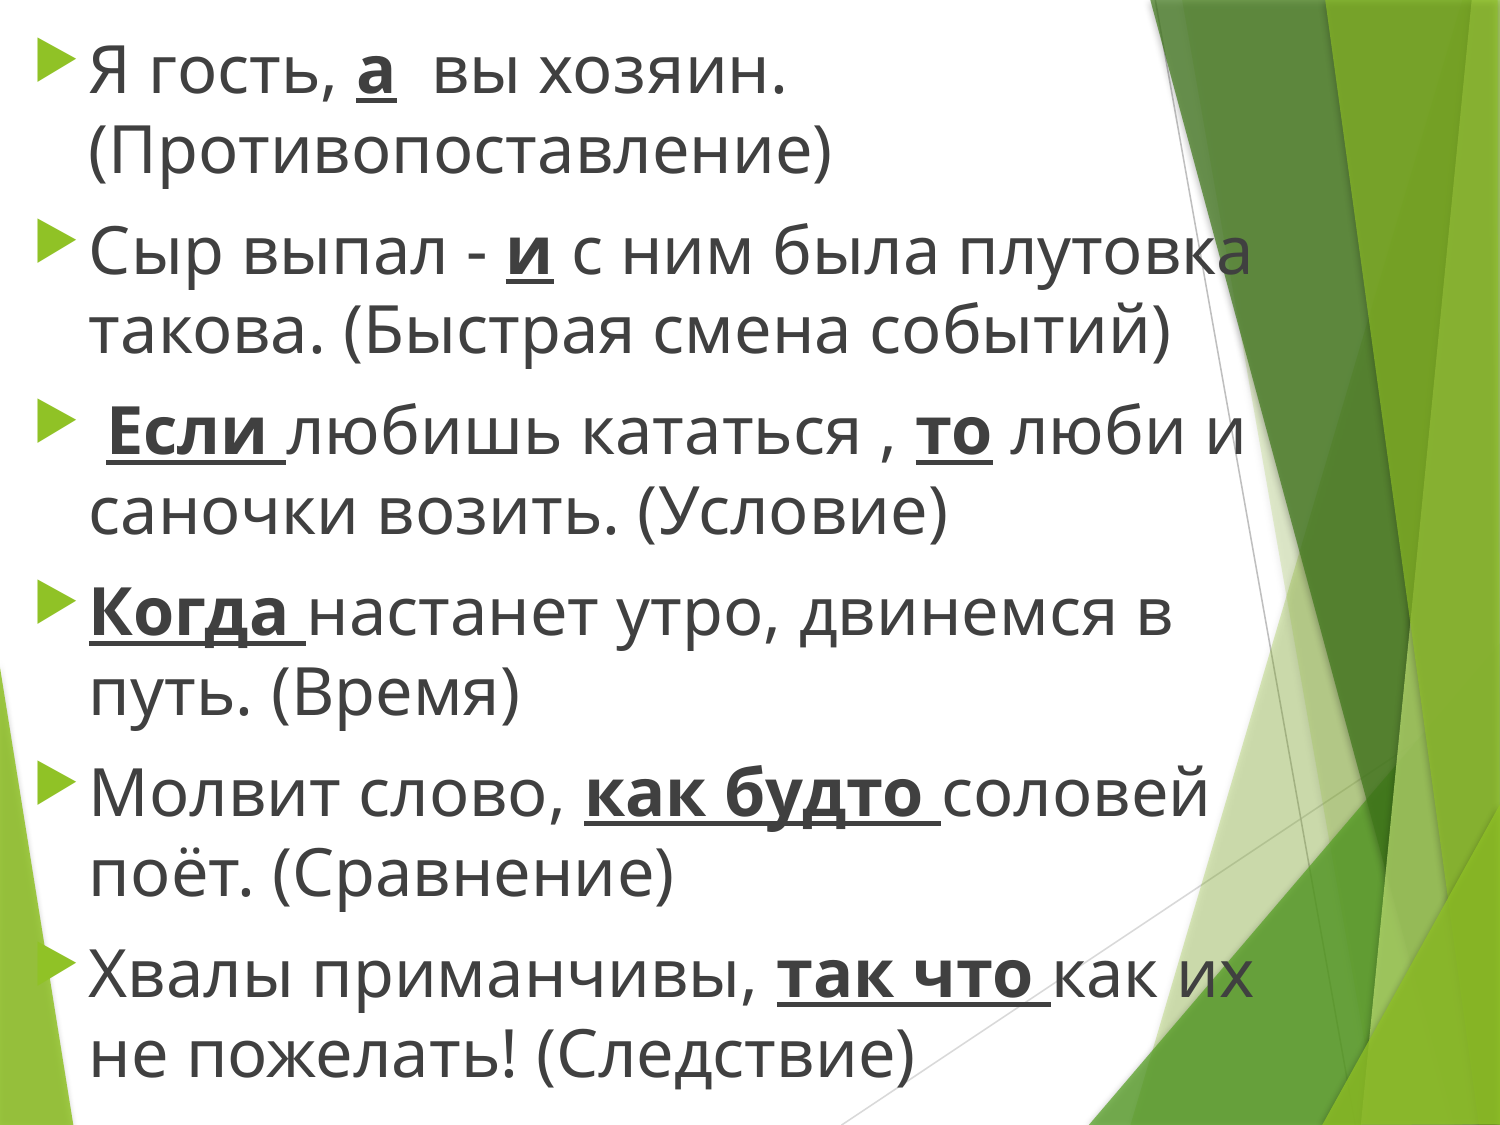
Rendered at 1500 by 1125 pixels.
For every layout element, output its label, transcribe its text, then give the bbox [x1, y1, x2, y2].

list Я гость, а вы хозяин. (Противопоставление) Сыр выпал - и с ним была плутовка такова. (Быстрая смена событий) Если любишь кататься , то люби и саночки возить. (Условие) Когда настанет утро, двинемся в путь. (Время) Молвит слово, как будто соловей поёт. (Сравнение) Хвалы приманчивы, так что как их не пожелать! (Следствие) [17, 19, 1341, 1118]
